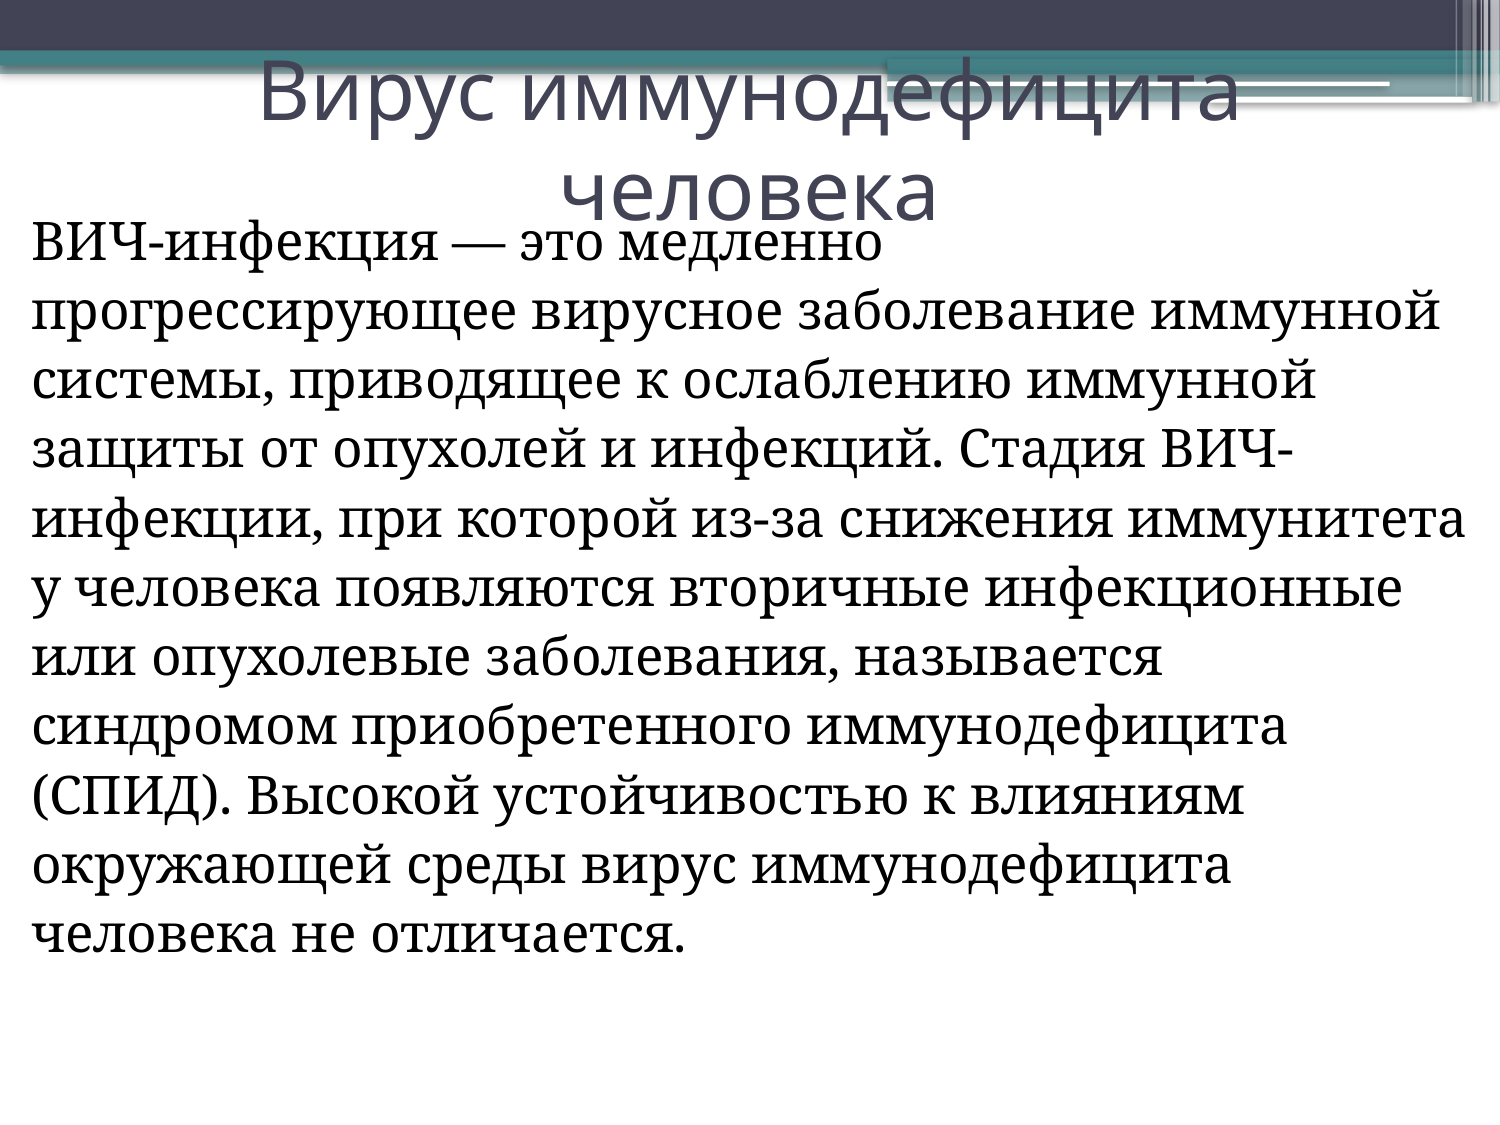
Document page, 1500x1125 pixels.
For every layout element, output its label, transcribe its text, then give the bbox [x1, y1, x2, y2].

list ВИЧ-инфекция — это медленно прогрессирующее вирусное заболевание иммунной системы, приводящее к ослаблению иммунной защиты от опухолей и инфекций. Стадия ВИЧ- инфекции, при которой из-за снижения иммунитета у человека появляются вторичные инфекционные или опухолевые заболевания, называется синдромом приобретенного иммунодефицита (СПИД). Высокой устойчивостью к влияниям окружающей среды вирус иммунодефицита человека не отличается. [0, 200, 1500, 1063]
title Вирус иммунодефицита человека [75, 50, 1425, 225]
